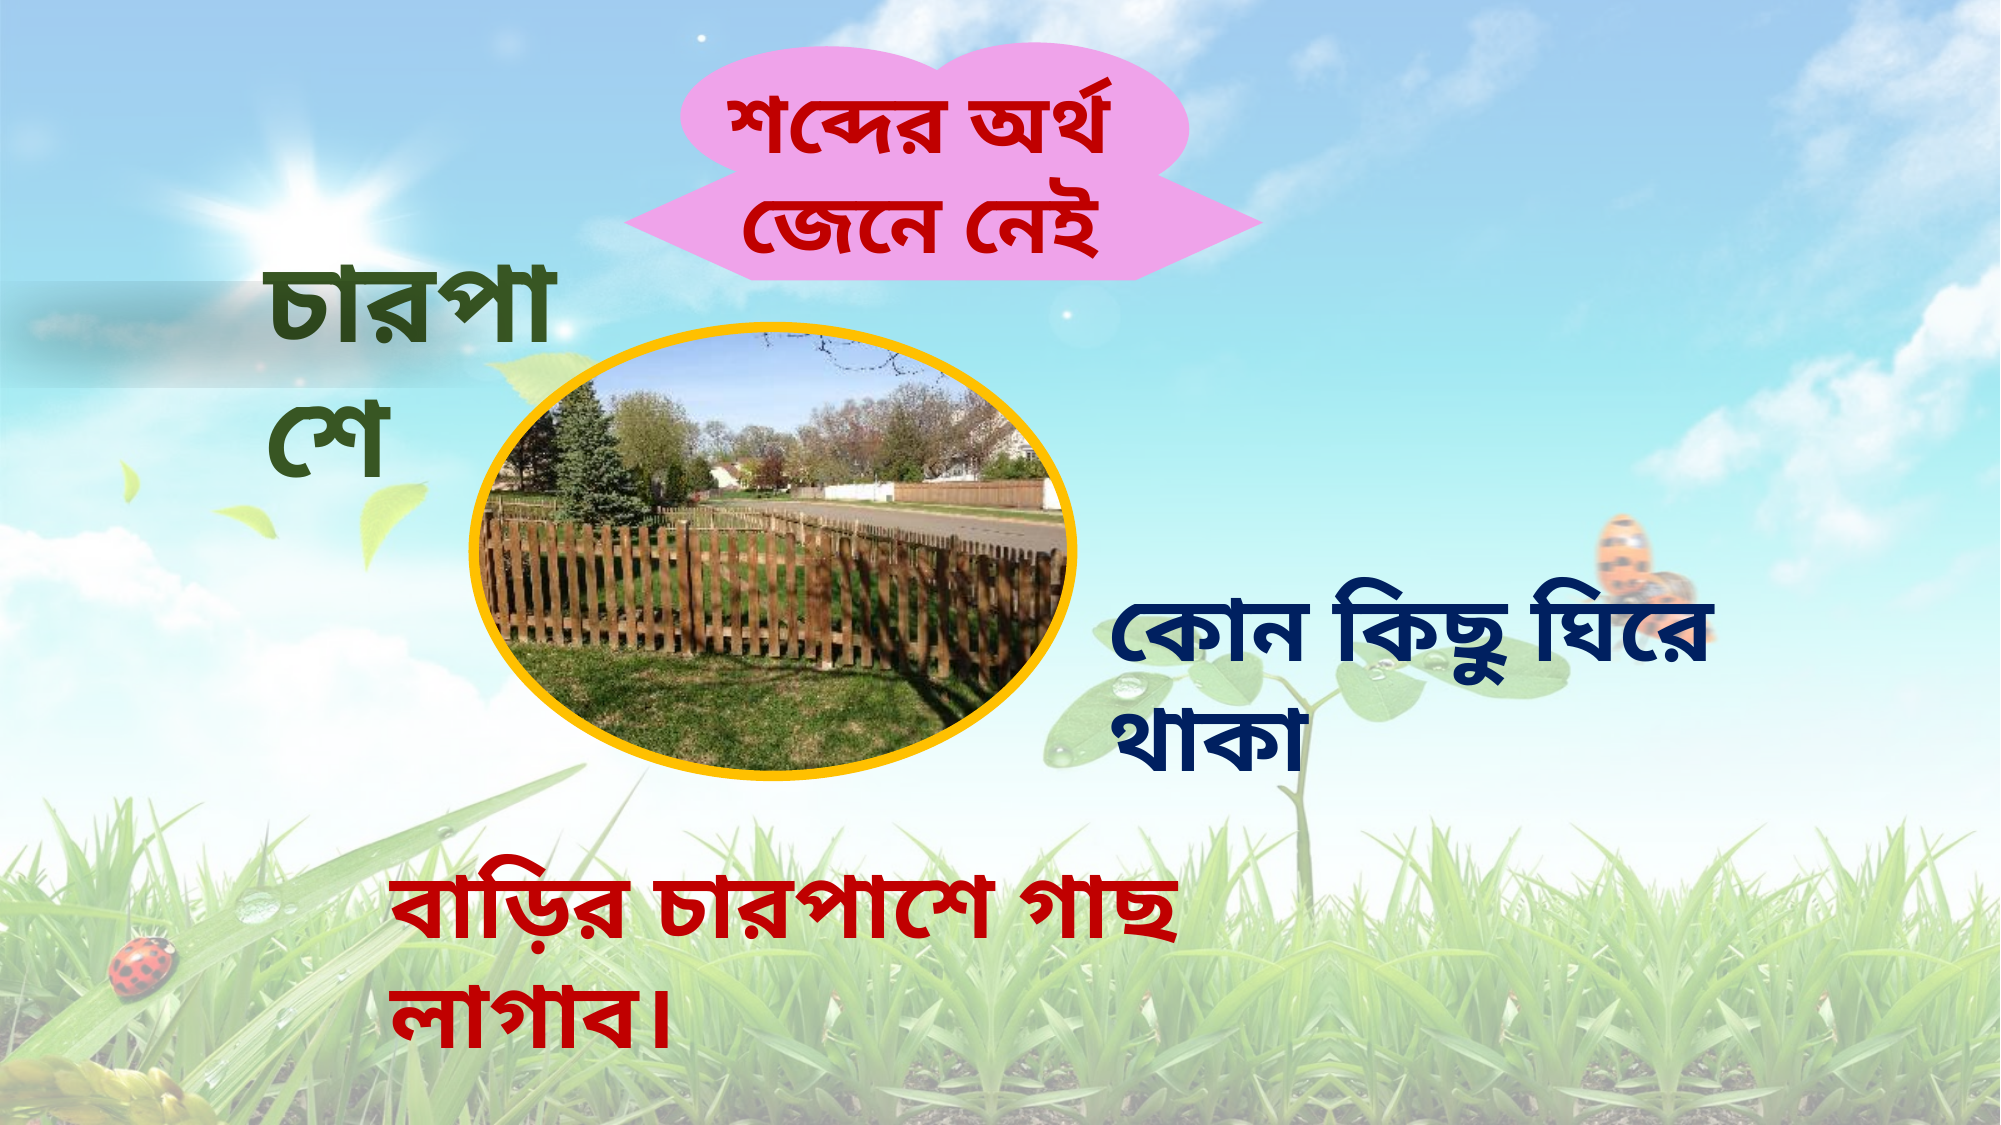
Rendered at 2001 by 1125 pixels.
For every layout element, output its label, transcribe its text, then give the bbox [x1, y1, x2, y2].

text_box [623, 43, 1264, 281]
picture [473, 326, 1073, 776]
text_box চারপাশে [249, 370, 473, 508]
text_box চারপাশে [249, 222, 598, 326]
text_box কোন কিছু ঘিরে থাকা [1093, 562, 1733, 798]
text_box বাড়ির চারপাশে গাছ লাগাব। [376, 839, 1463, 1074]
